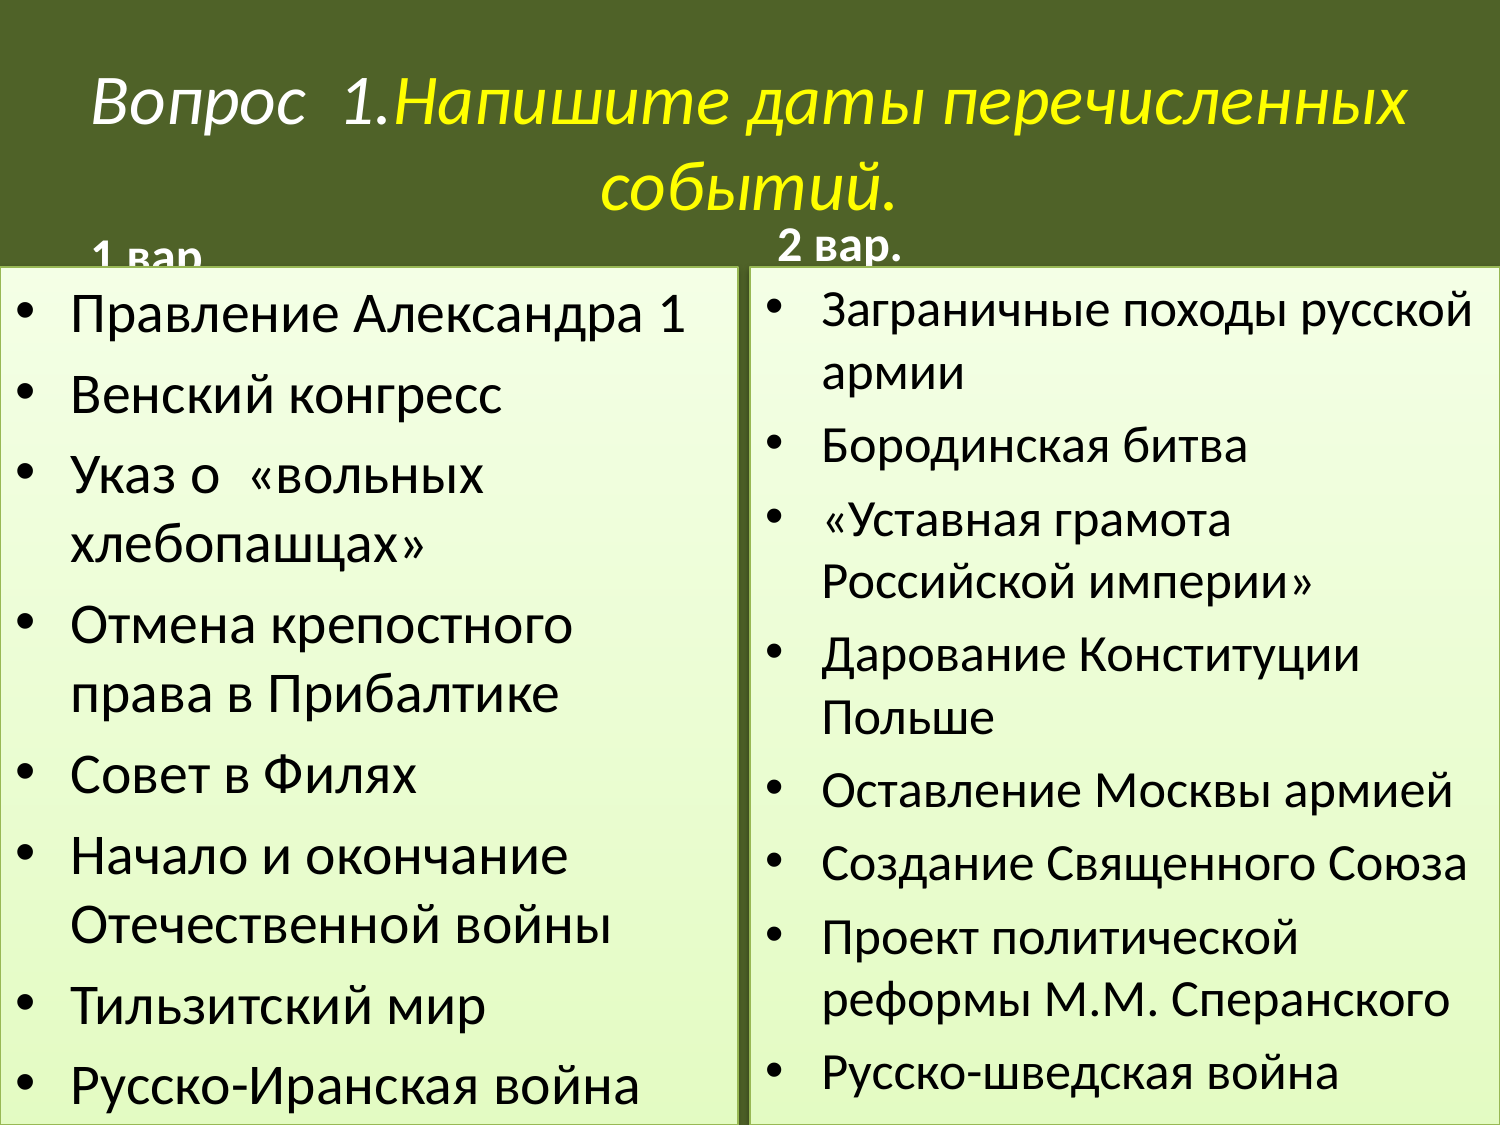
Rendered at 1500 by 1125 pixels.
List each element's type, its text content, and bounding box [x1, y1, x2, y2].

list Правление Александра 1 Венский конгресс Указ о «вольных хлебопашцах» Отмена крепостного права в Прибалтике Совет в Филях Начало и окончание Отечественной войны Тильзитский мир Русско-Иранская война [0, 266, 739, 1125]
list Заграничные походы русской армии Бородинская битва «Уставная грамота Российской империи» Дарование Конституции Польше Оставление Москвы армией Создание Священного Союза Проект политической реформы М.М. Сперанского Русско-шведская война [749, 266, 1500, 1125]
list 1 вар. [75, 160, 738, 266]
title Вопрос 1.Напишите даты перечисленных событий. [75, 45, 1425, 233]
list 2 вар. [761, 172, 1425, 265]
